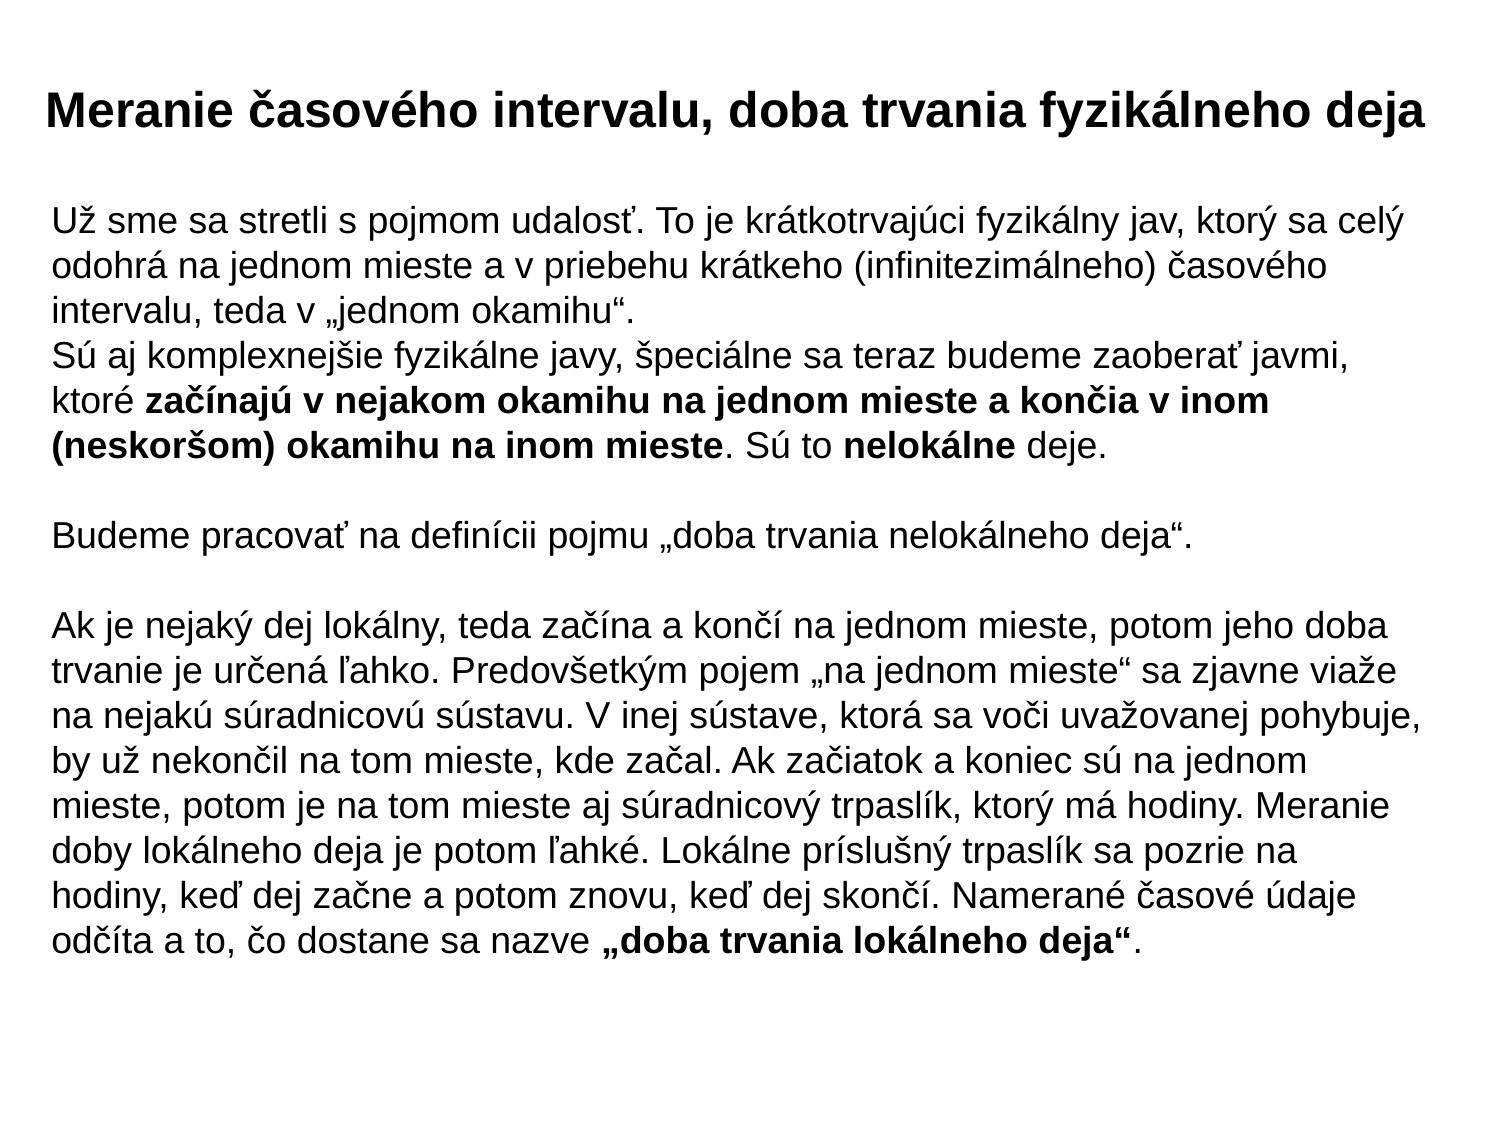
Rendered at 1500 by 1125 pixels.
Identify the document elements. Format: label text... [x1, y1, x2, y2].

text_box Meranie časového intervalu, doba trvania fyzikálneho deja [0, 70, 1473, 146]
text_box Už sme sa stretli s pojmom udalosť. To je krátkotrvajúci fyzikálny jav, ktorý sa celý odohrá na jednom mieste a v priebehu krátkeho (infinitezimálneho) časového intervalu, teda v „jednom okamihu“. Sú aj komplexnejšie fyzikálne javy, špeciálne sa teraz budeme zaoberať javmi, ktoré začínajú v nejakom okamihu na jednom mieste a končia v inom (neskoršom) okamihu na inom mieste. Sú to nelokálne deje. Budeme pracovať na definícii pojmu „doba trvania nelokálneho deja“. Ak je nejaký dej lokálny, teda začína a končí na jednom mieste, potom jeho doba trvanie je určená ľahko. Predovšetkým pojem „na jednom mieste“ sa zjavne viaže na nejakú súradnicovú sústavu. V inej sústave, ktorá sa voči uvažovanej pohybuje, by už nekončil na tom mieste, kde začal. Ak začiatok a koniec sú na jednom mieste, potom je na tom mieste aj súradnicový trpaslík, ktorý má hodiny. Meranie doby lokálneho deja je potom ľahké. Lokálne príslušný trpaslík sa pozrie na hodiny, keď dej začne a potom znovu, keď dej skončí. Namerané časové údaje odčíta a to, čo dostane sa nazve „doba trvania lokálneho deja“. [36, 188, 1441, 1014]
